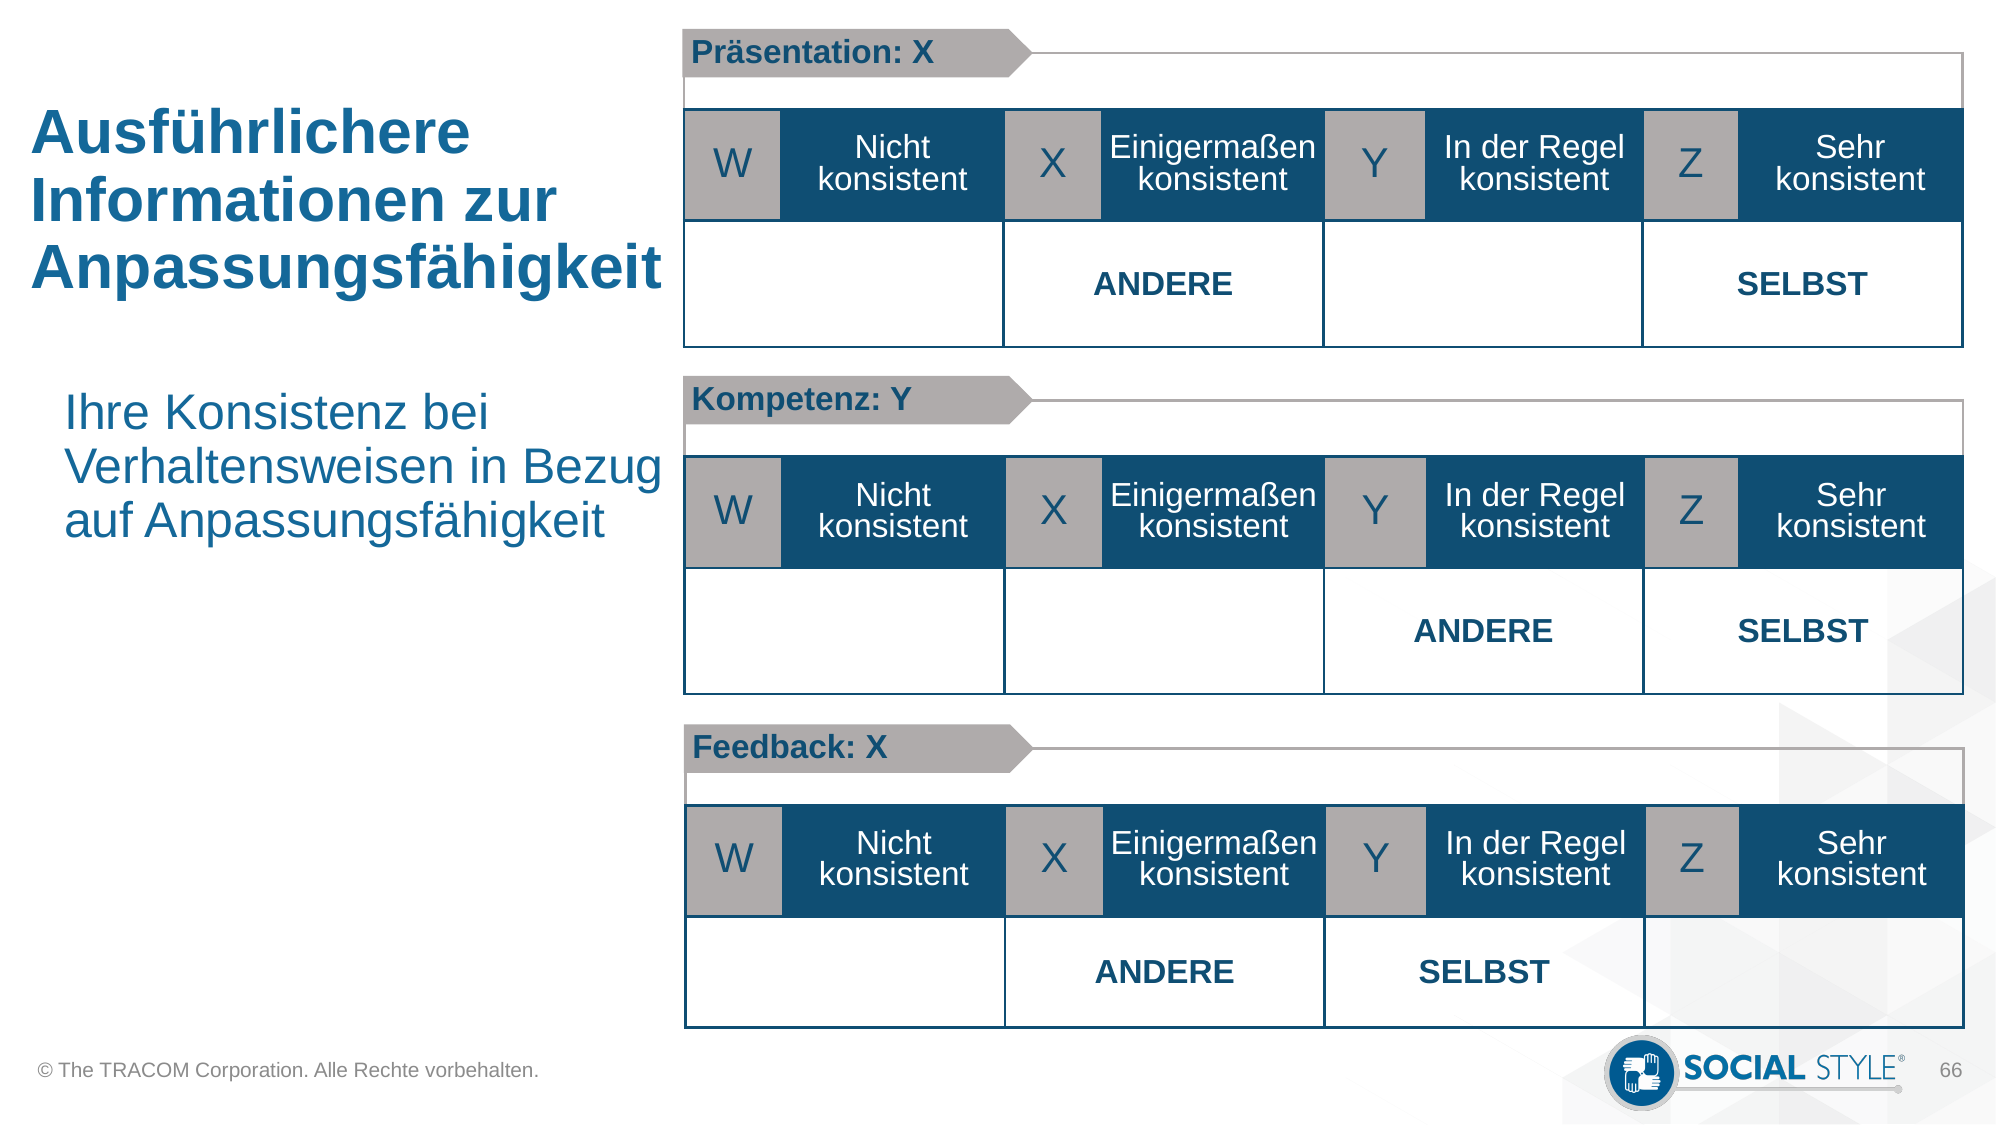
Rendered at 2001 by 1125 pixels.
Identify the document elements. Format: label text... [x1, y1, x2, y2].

table_cell Sehr konsistent [1740, 111, 1961, 219]
table_cell Z [1646, 807, 1739, 915]
list Ihre Konsistenz bei Verhaltensweisen in Bezug auf Anpassungsfähigkeit [64, 385, 669, 975]
table_cell Sehr konsistent [1742, 807, 1962, 915]
table_cell SELBST [1645, 569, 1962, 693]
table_cell ANDERE [1325, 569, 1642, 693]
text_box Kompetenz: Y [683, 375, 1034, 425]
table_cell X [1006, 458, 1102, 567]
table_cell Nicht konsistent [784, 458, 1003, 567]
table_cell Y [1325, 458, 1426, 567]
table_cell X [1006, 807, 1103, 915]
table_cell [686, 569, 1003, 693]
table_cell Y [1325, 111, 1425, 219]
table_cell [1325, 222, 1641, 346]
table_cell Einigermaßen konsistent [1105, 807, 1323, 915]
table_cell Nicht konsistent [784, 807, 1004, 915]
picture [1604, 1103, 1905, 1111]
table_cell Z [1644, 111, 1738, 219]
table_cell In der Regel konsistent [1429, 807, 1643, 915]
table_cell Nicht konsistent [783, 111, 1002, 219]
title Ausführlichere Informationen zur Anpassungsfähigkeit [30, 37, 763, 365]
table_cell Einigermaßen konsistent [1104, 111, 1322, 219]
table_cell In der Regel konsistent [1428, 111, 1641, 219]
table_cell Sehr konsistent [1741, 458, 1962, 567]
table_cell ANDERE [1005, 222, 1322, 346]
table_cell W [685, 111, 780, 219]
table_cell In der Regel konsistent [1428, 458, 1642, 567]
table_cell X [1005, 111, 1101, 219]
table_cell [687, 918, 1004, 1026]
table_header [685, 54, 1961, 108]
text_box Präsentation: X [682, 28, 1033, 78]
table_cell ANDERE [1006, 918, 1323, 1026]
table_cell SELBST [1326, 918, 1643, 1026]
table_cell SELBST [1644, 222, 1961, 346]
table_header [686, 402, 1962, 455]
footer © The TRACOM Corporation. Alle Rechte vorbehalten. [37, 1056, 1338, 1103]
table_cell W [686, 458, 781, 567]
table_cell [1646, 918, 1962, 1026]
table_cell [1006, 569, 1323, 693]
picture [1604, 1035, 1905, 1056]
table_cell Y [1326, 807, 1426, 915]
text_box Feedback: X [683, 724, 1035, 773]
slide_number 66 [1512, 1056, 1963, 1103]
table_cell Einigermaßen konsistent [1105, 458, 1323, 567]
table_cell Z [1645, 458, 1738, 567]
table_cell W [687, 807, 782, 915]
table_cell [685, 222, 1002, 346]
table_header [687, 750, 1962, 804]
